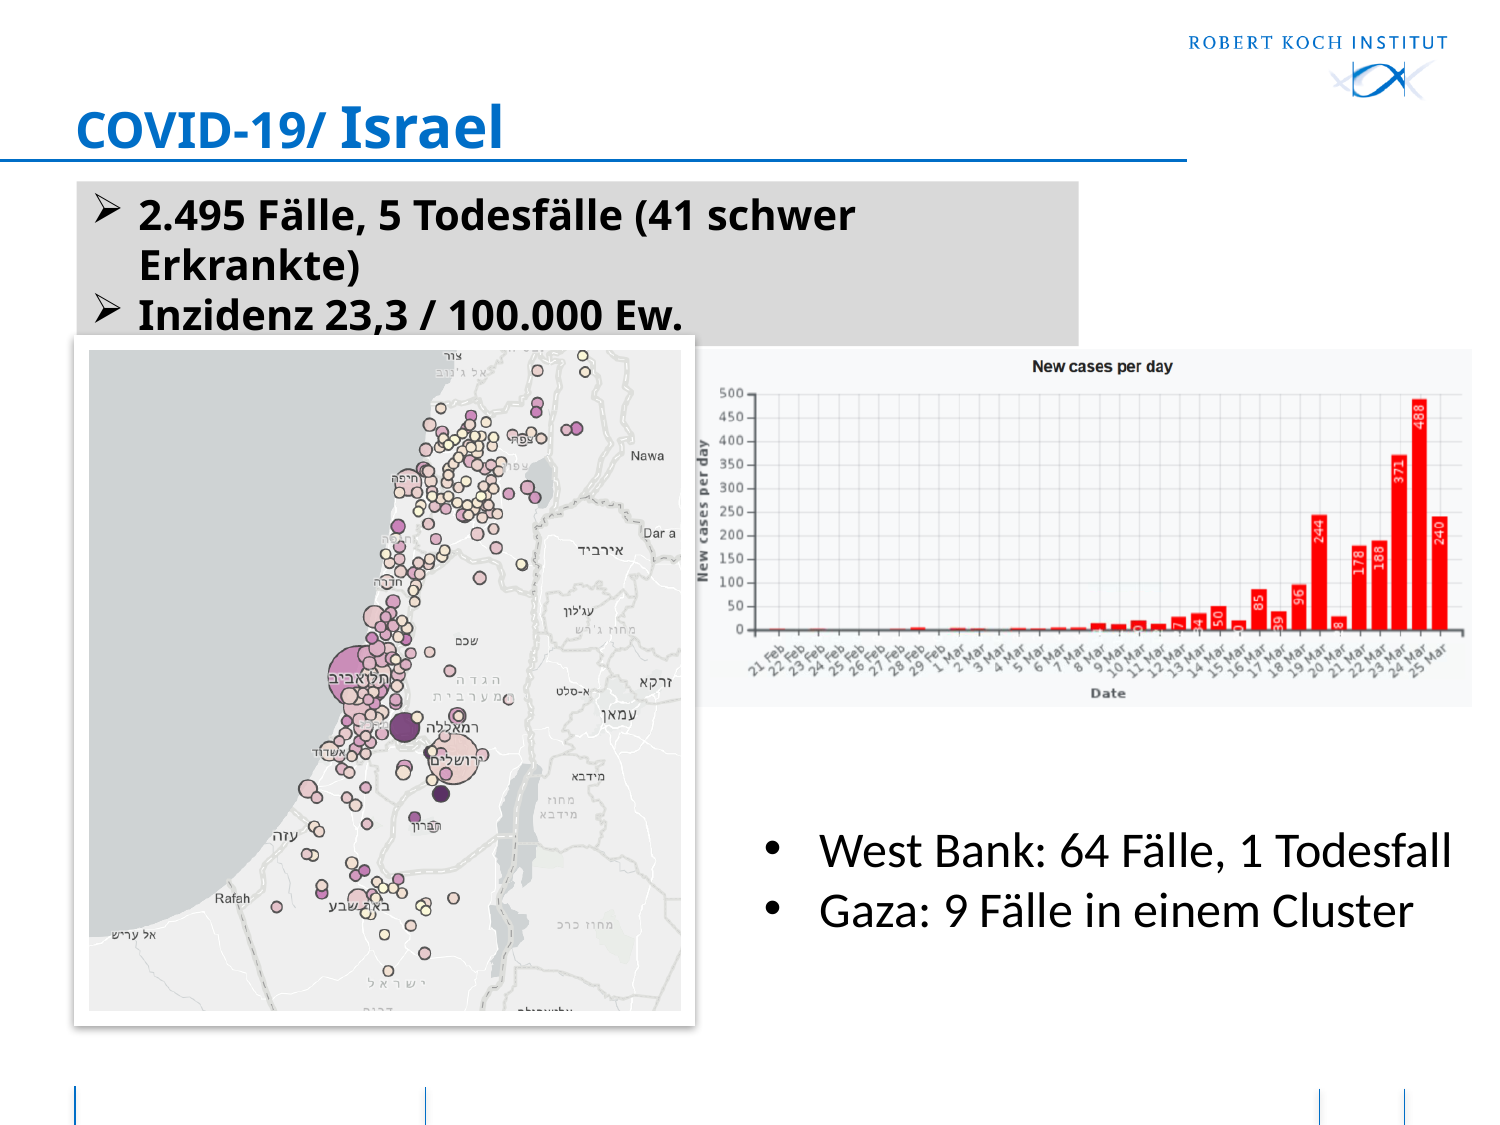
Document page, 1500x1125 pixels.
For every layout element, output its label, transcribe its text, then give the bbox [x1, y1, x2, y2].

text_box 2.495 Fälle, 5 Todesfälle (41 schwer Erkrankte) Inzidenz 23,3 / 100.000 Ew. [76, 181, 1079, 347]
text_box West Bank: 64 Fälle, 1 Todesfall Gaza: 9 Fälle in einem Cluster [748, 810, 1469, 946]
title COVID-19/ Israel [75, 90, 1403, 161]
picture [88, 349, 681, 1012]
picture [1182, 29, 1454, 109]
picture [685, 348, 1472, 707]
